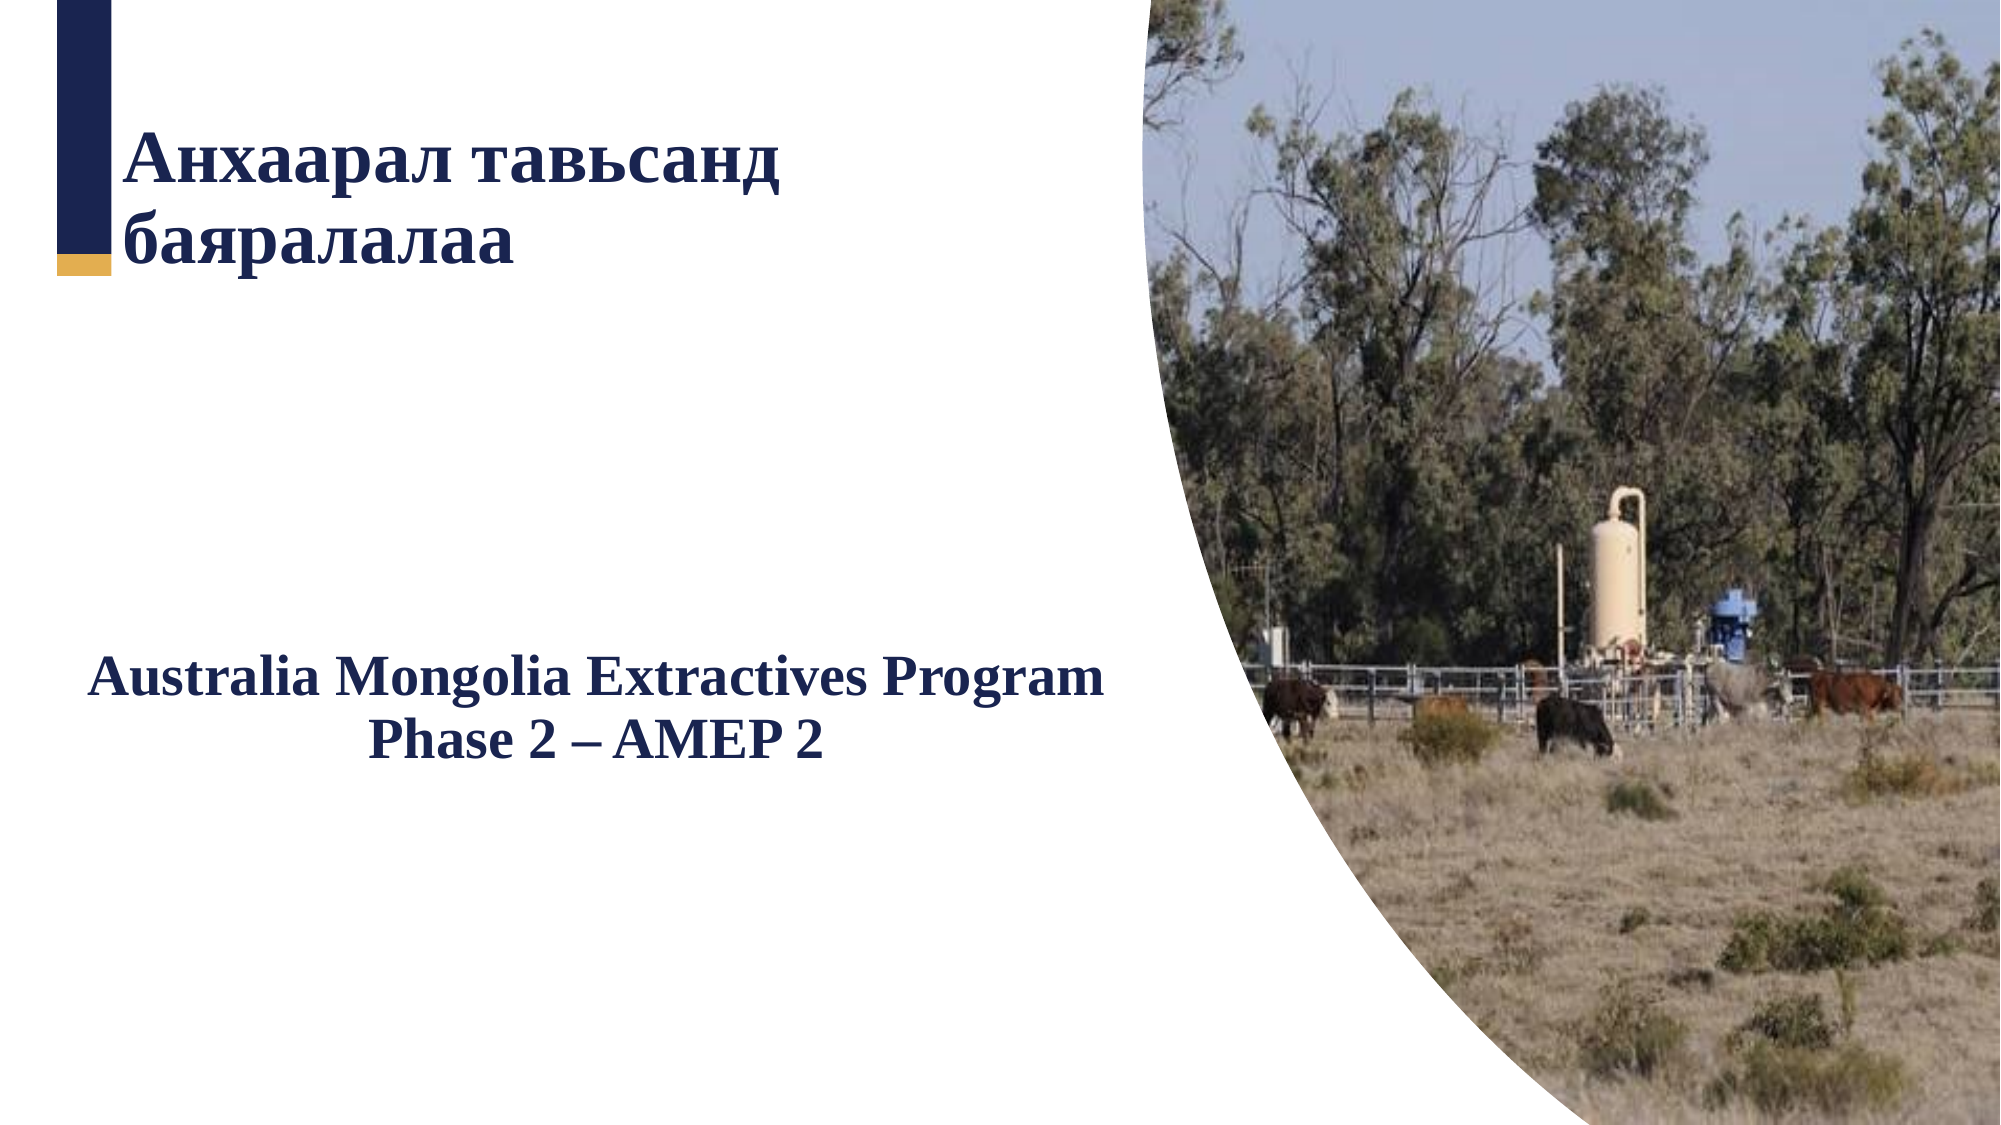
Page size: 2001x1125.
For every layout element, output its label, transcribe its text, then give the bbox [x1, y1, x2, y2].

picture [1142, 0, 2000, 1125]
list Australia Mongolia Extractives Program Phase 2 – AMEP 2 [0, 380, 1142, 1089]
text_box Анхаарал тавьсанд баяралалаа [107, 59, 948, 338]
